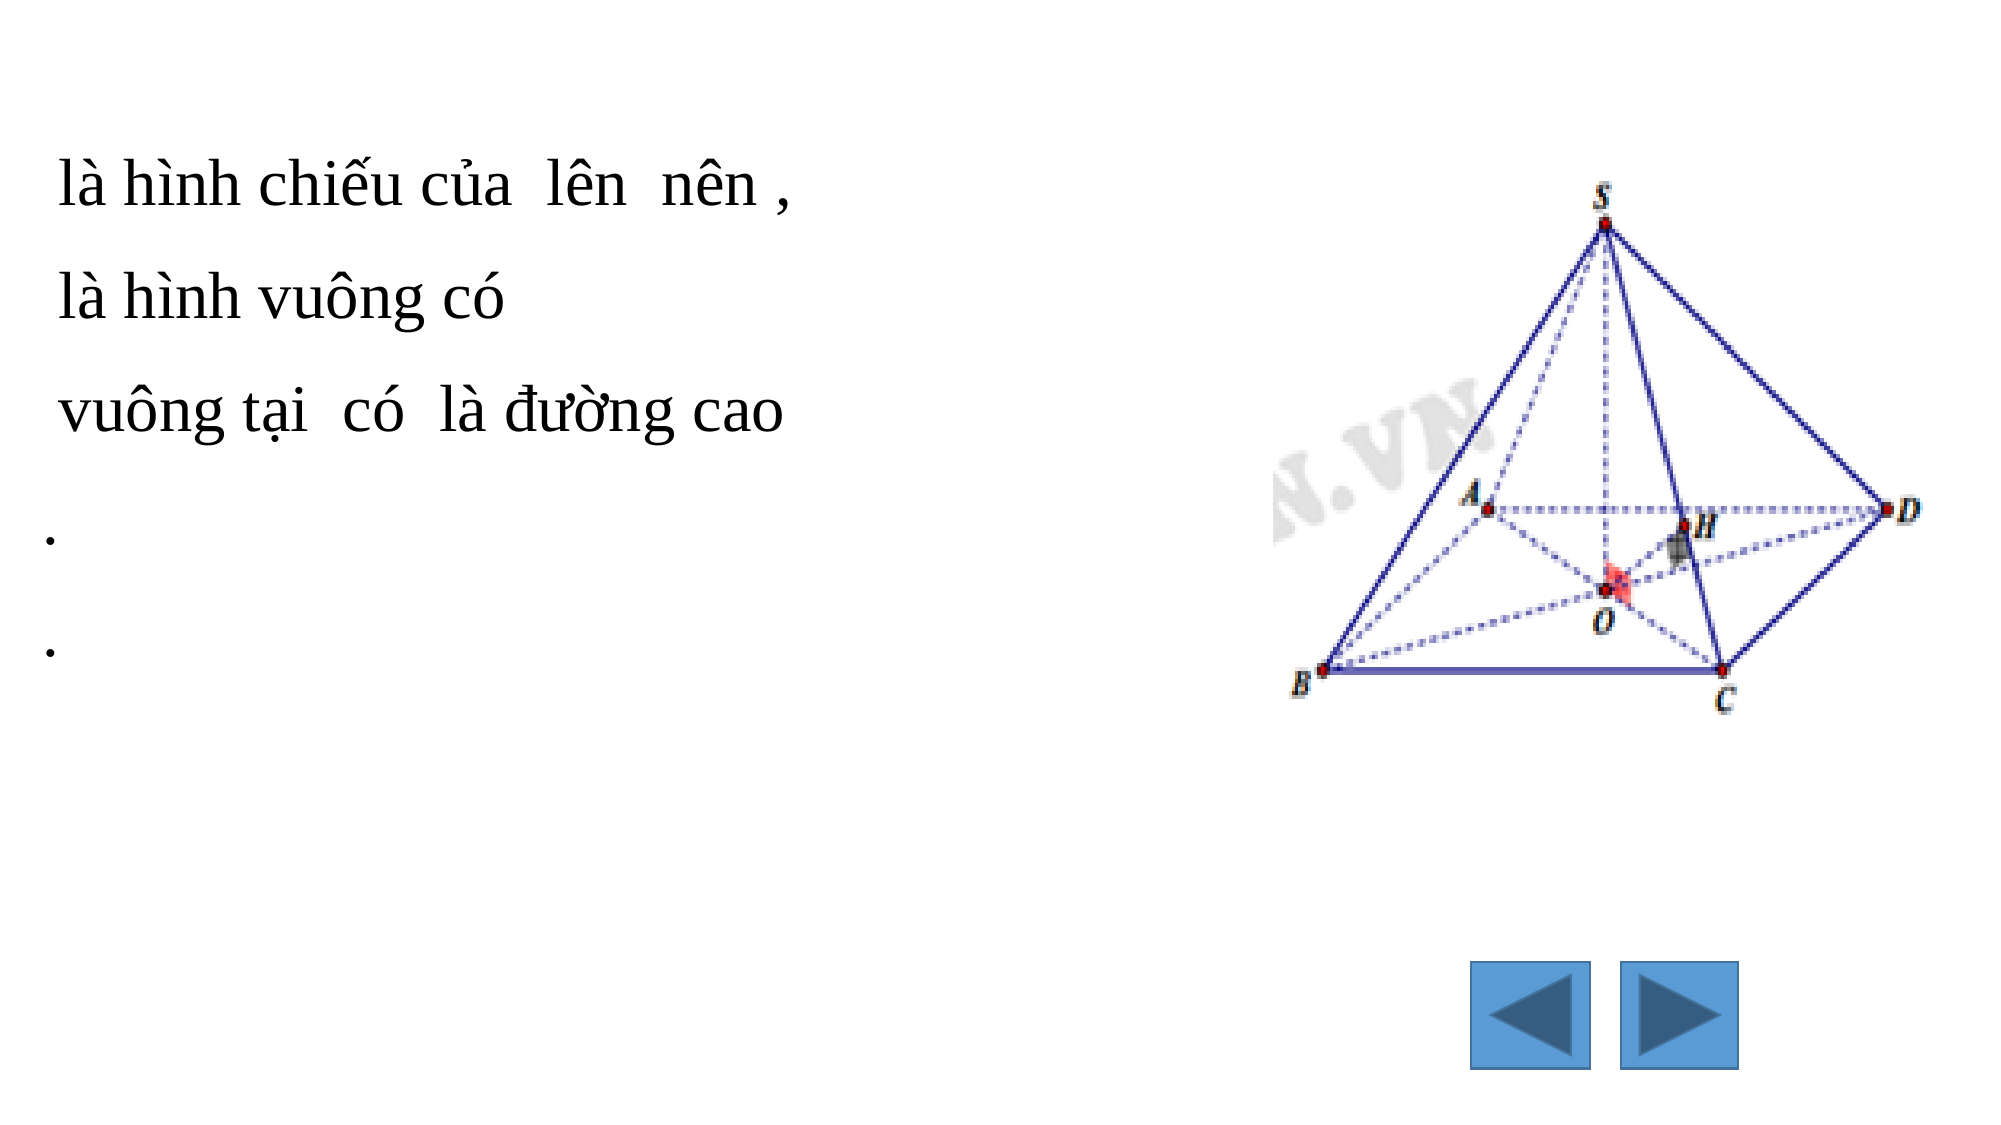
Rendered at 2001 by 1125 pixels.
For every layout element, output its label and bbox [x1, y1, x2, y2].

picture [1273, 149, 1933, 744]
text_box [1470, 961, 1591, 1070]
text_box [1620, 961, 1739, 1070]
